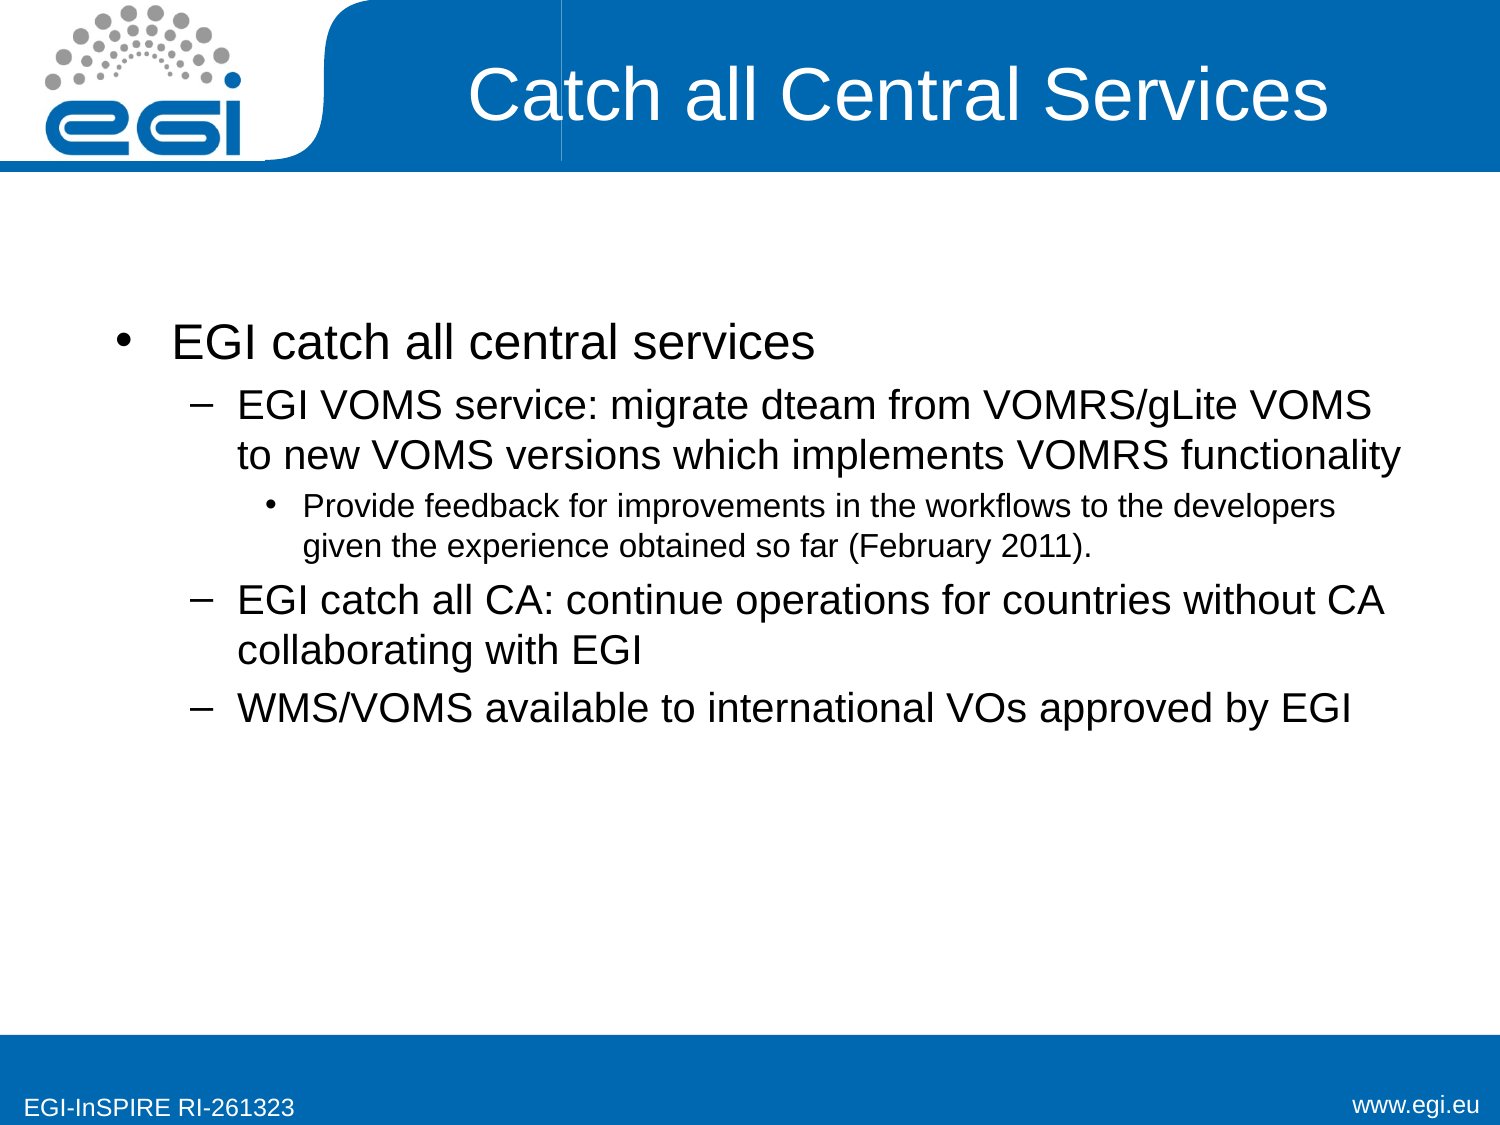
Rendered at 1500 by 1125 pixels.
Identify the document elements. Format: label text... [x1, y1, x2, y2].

picture [0, 0, 265, 161]
list EGI catch all central services EGI VOMS service: migrate dteam from VOMRS/gLite VOMS to new VOMS versions which implements VOMRS functionality Provide feedback for improvements in the workflows to the developers given the experience obtained so far (February 2011). EGI catch all CA: continue operations for countries without CA collaborating with EGI WMS/VOMS available to international VOs approved by EGI [100, 231, 1426, 975]
title Catch all Central Services [348, 18, 1471, 162]
